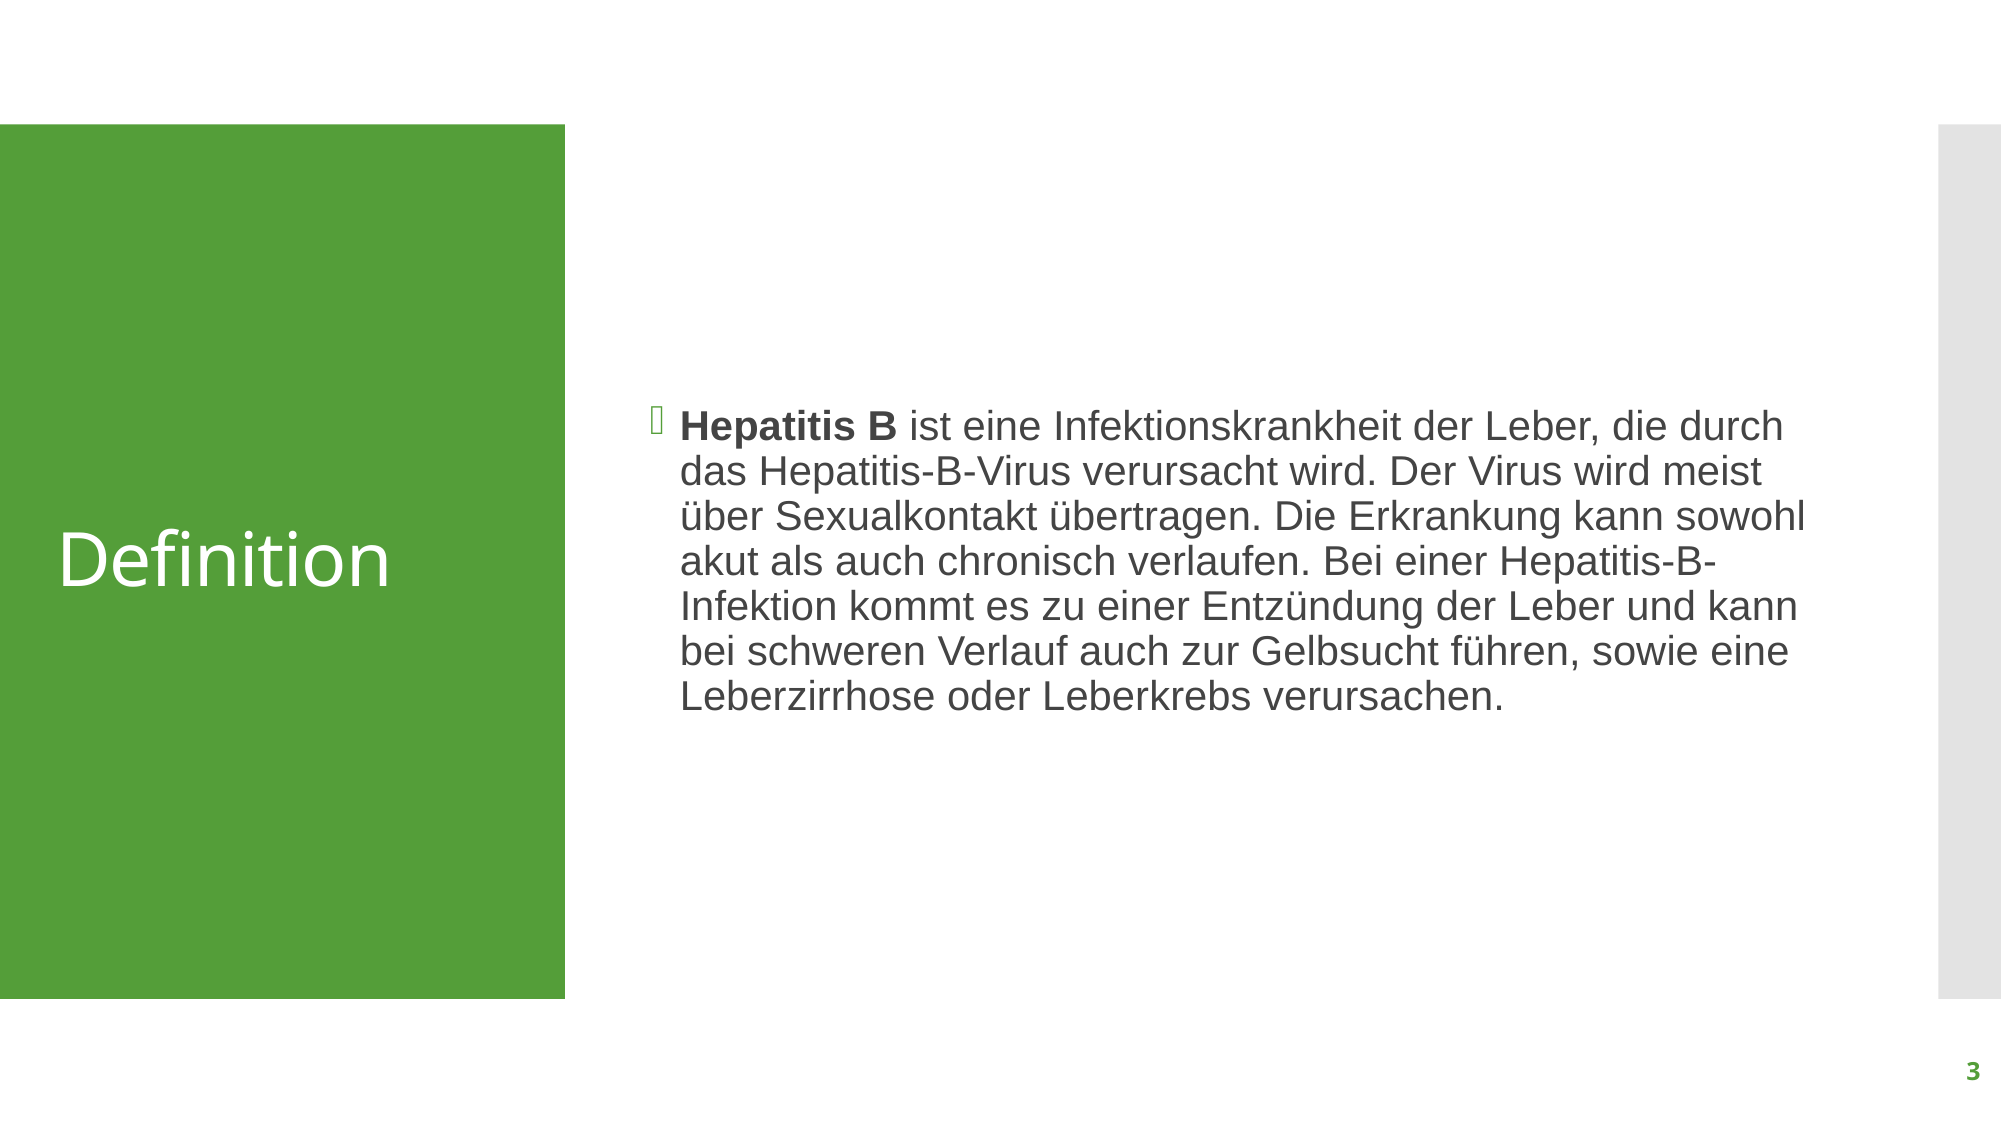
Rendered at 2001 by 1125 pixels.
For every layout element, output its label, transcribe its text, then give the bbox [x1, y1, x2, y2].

title Definition [41, 184, 525, 940]
list Hepatitis B ist eine Infektionskrankheit der Leber, die durch das Hepatitis-B-Virus verursacht wird. Der Virus wird meist über Sexualkontakt übertragen. Die Erkrankung kann sowohl akut als auch chronisch verlaufen. Bei einer Hepatitis-B-Infektion kommt es zu einer Entzündung der Leber und kann bei schweren Verlauf auch zur Gelbsucht führen, sowie eine Leberzirrhose oder Leberkrebs verursachen. [634, 141, 1835, 982]
slide_number 3 [1744, 1042, 1996, 1103]
